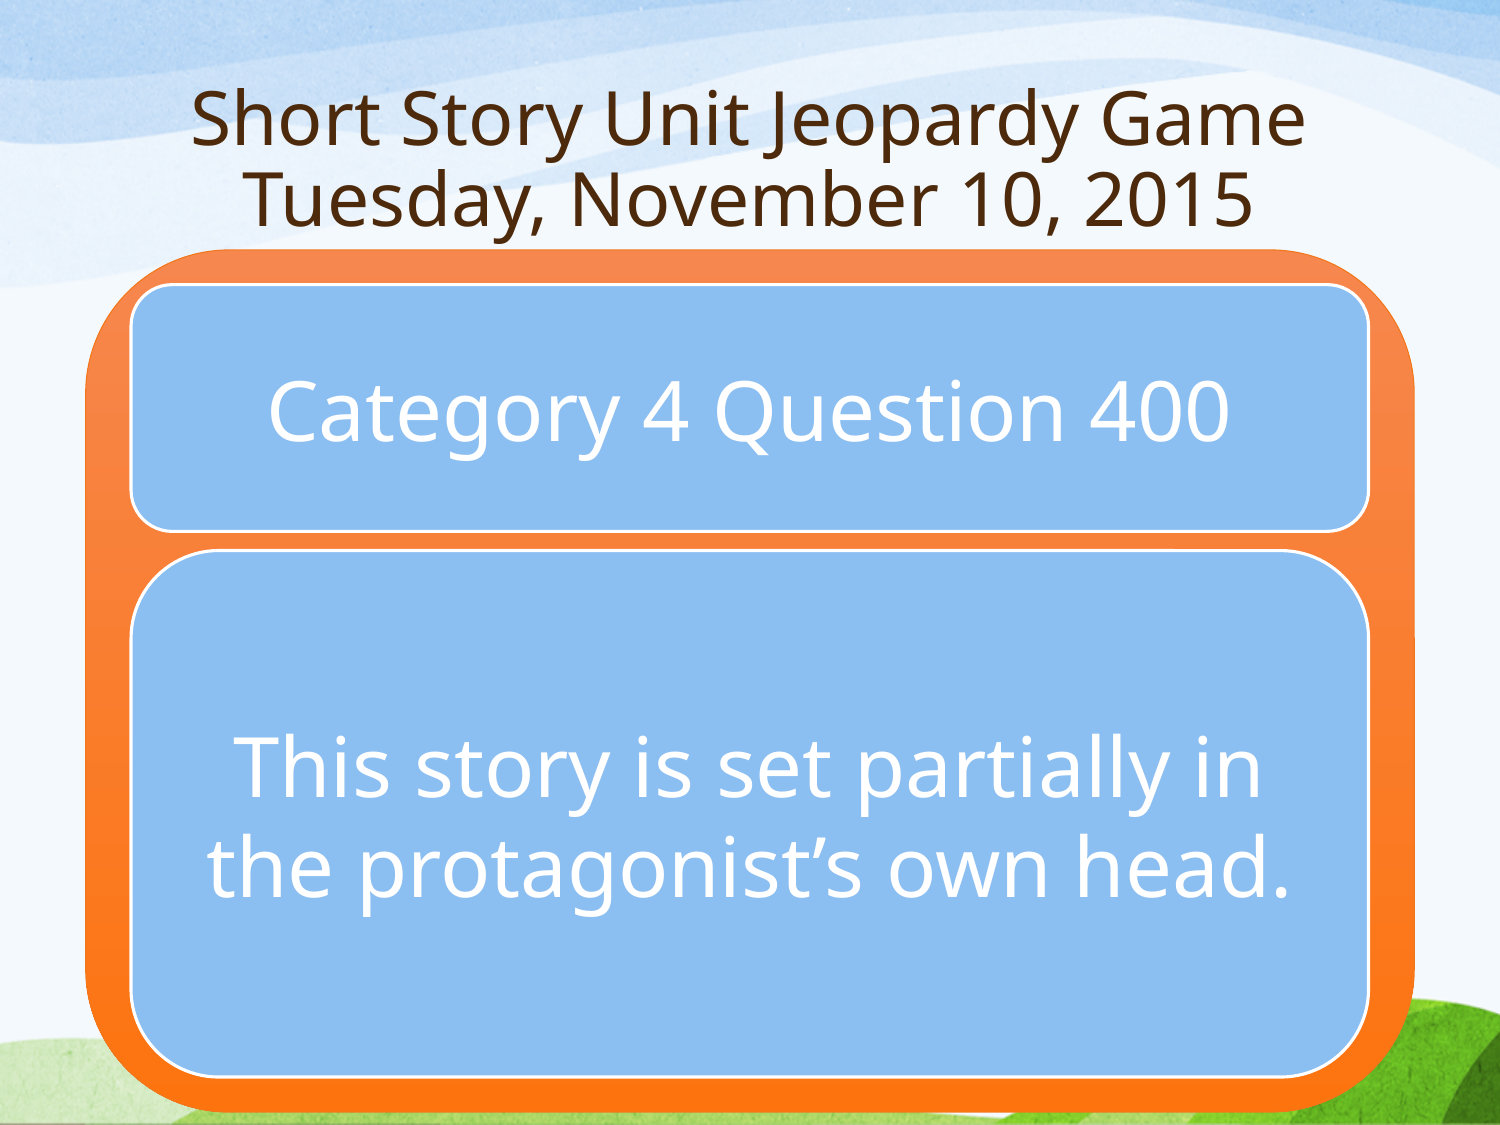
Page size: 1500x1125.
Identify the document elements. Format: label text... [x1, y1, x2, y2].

text_box This story is set partially in the protagonist’s own head. [129, 548, 1371, 1079]
picture [0, 0, 1500, 1125]
title Short Story Unit Jeopardy Game Tuesday, November 10, 2015 [131, 50, 1369, 250]
text_box [85, 249, 1415, 1113]
text_box Category 4 Question 400 [129, 283, 1371, 533]
